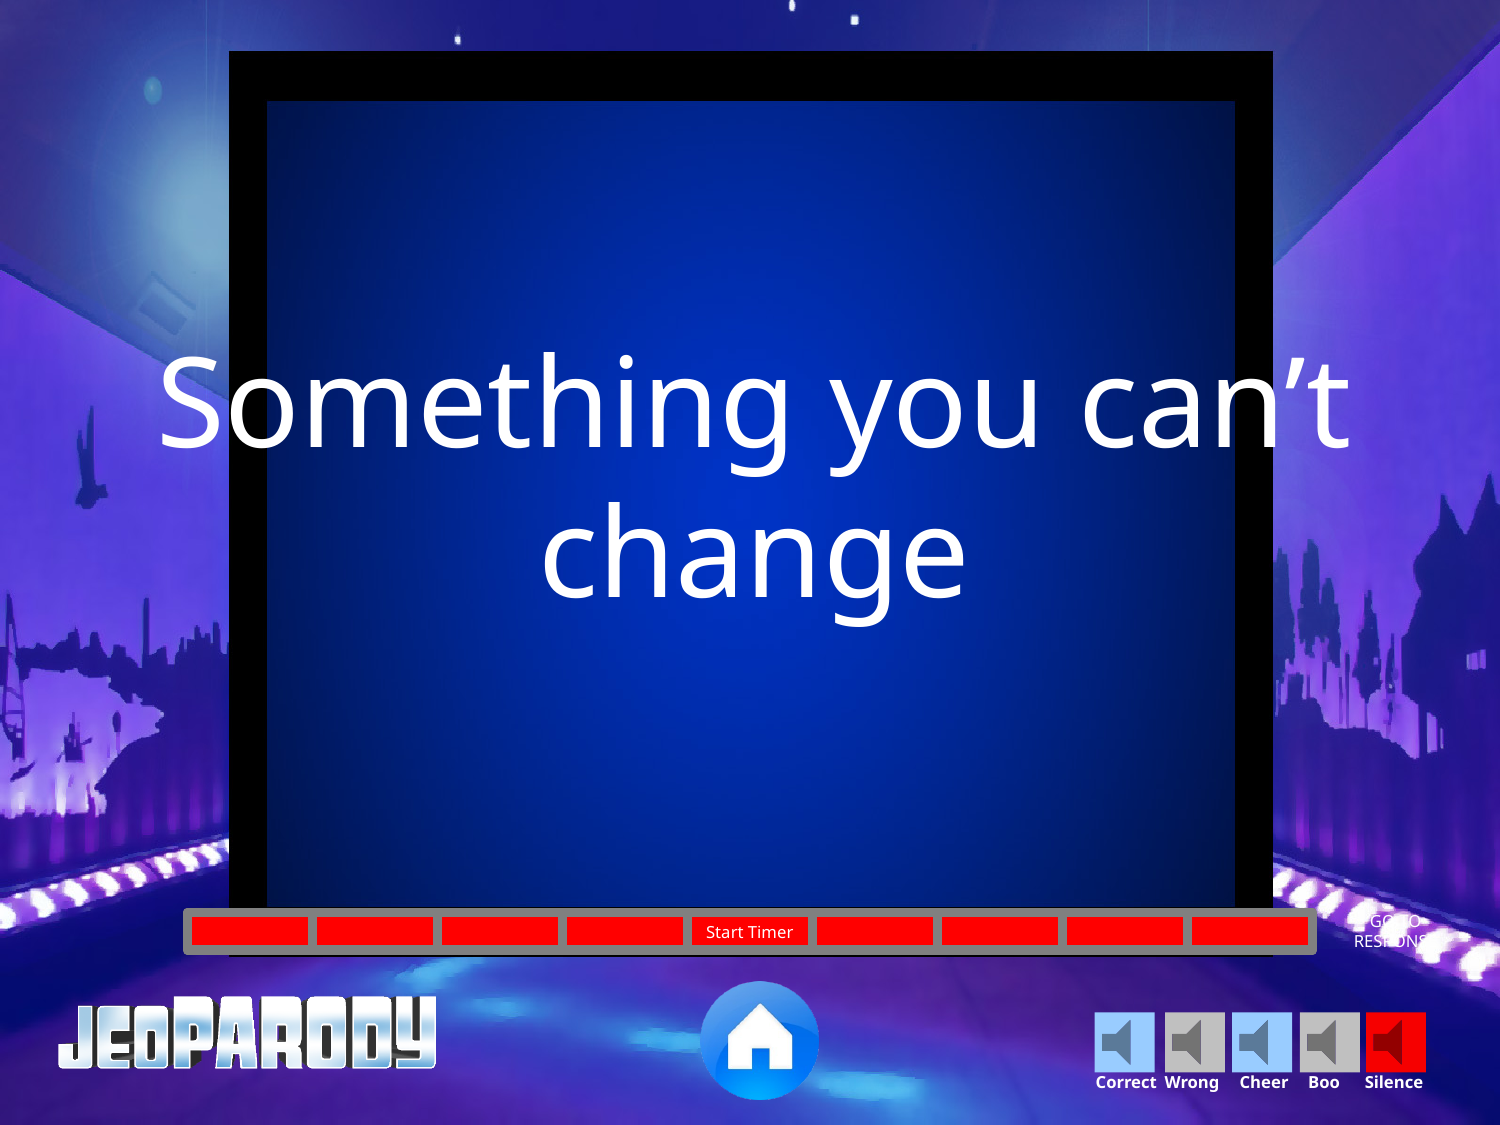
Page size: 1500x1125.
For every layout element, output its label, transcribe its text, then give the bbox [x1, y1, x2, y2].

text_box Something you can’t change [133, 314, 1375, 630]
picture [0, 0, 1500, 1125]
